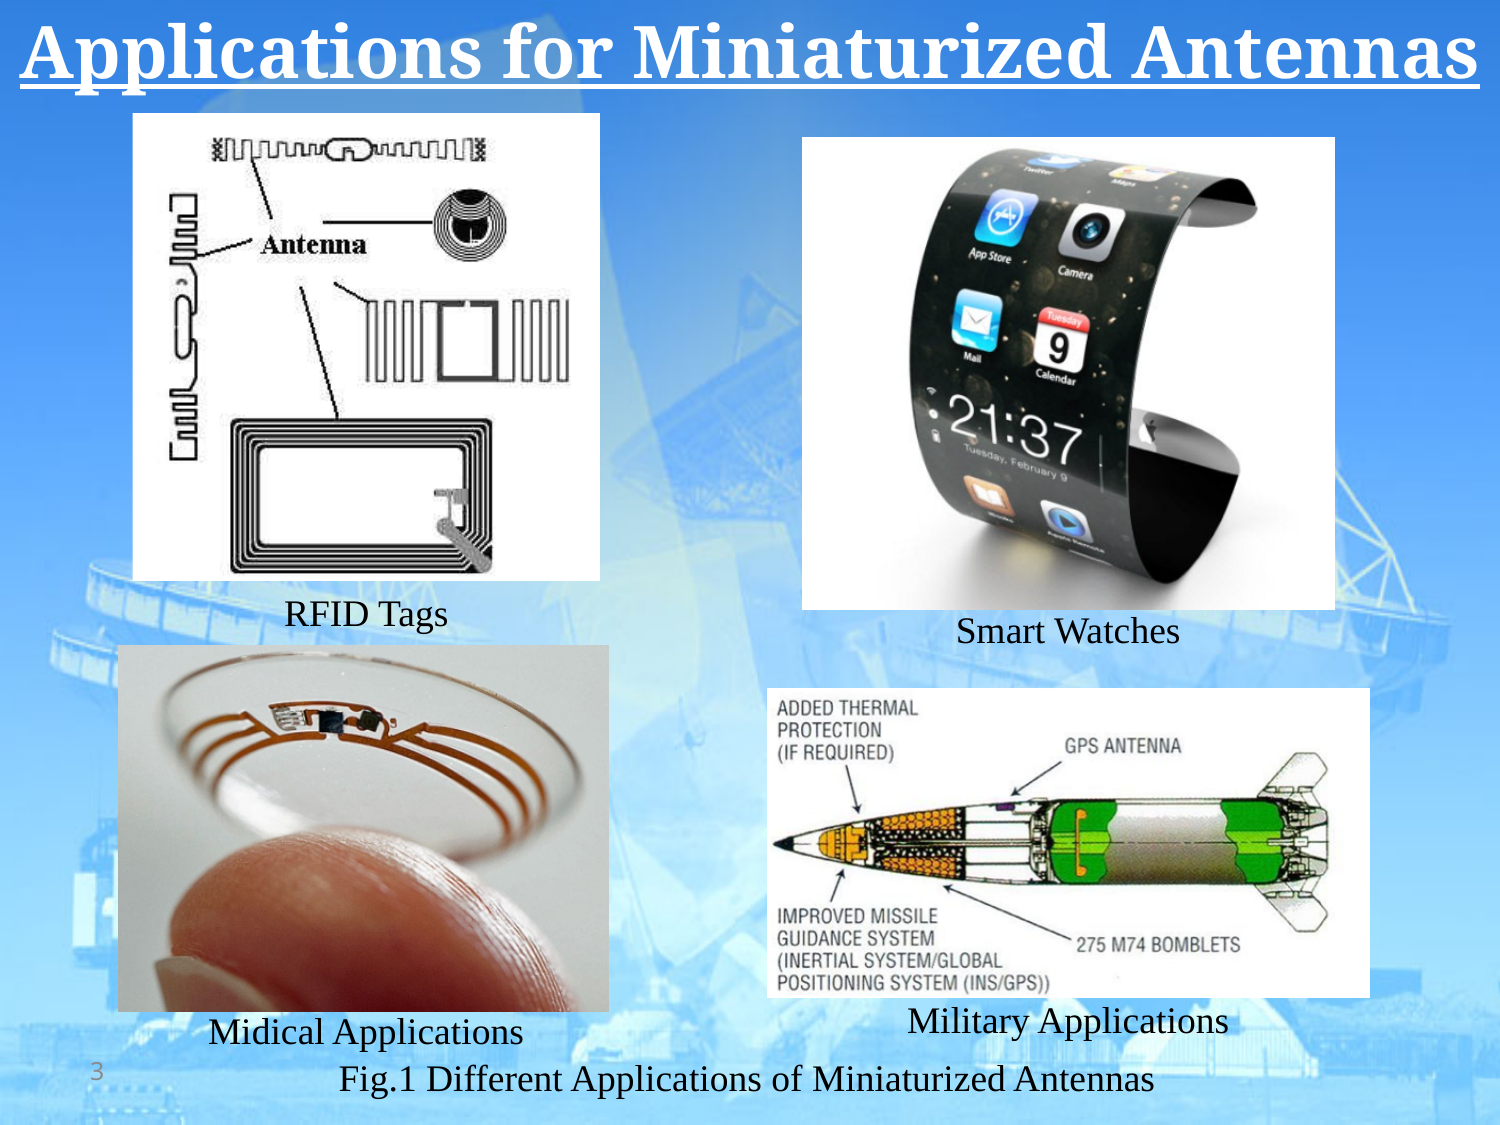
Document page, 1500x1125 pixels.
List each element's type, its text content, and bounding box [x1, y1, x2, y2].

text_box RFID Tags [224, 588, 508, 641]
slide_number 3 [75, 1042, 425, 1046]
text_box Military Applications [879, 1007, 1258, 1046]
picture [0, 113, 1500, 1125]
text_box Fig.1 Different Applications of Miniaturized Antennas [23, 1046, 1471, 1107]
text_box Smart Watches [926, 620, 1211, 659]
text_box Midical Applications [124, 1020, 608, 1046]
title Applications for Miniaturized Antennas [0, 0, 1500, 127]
